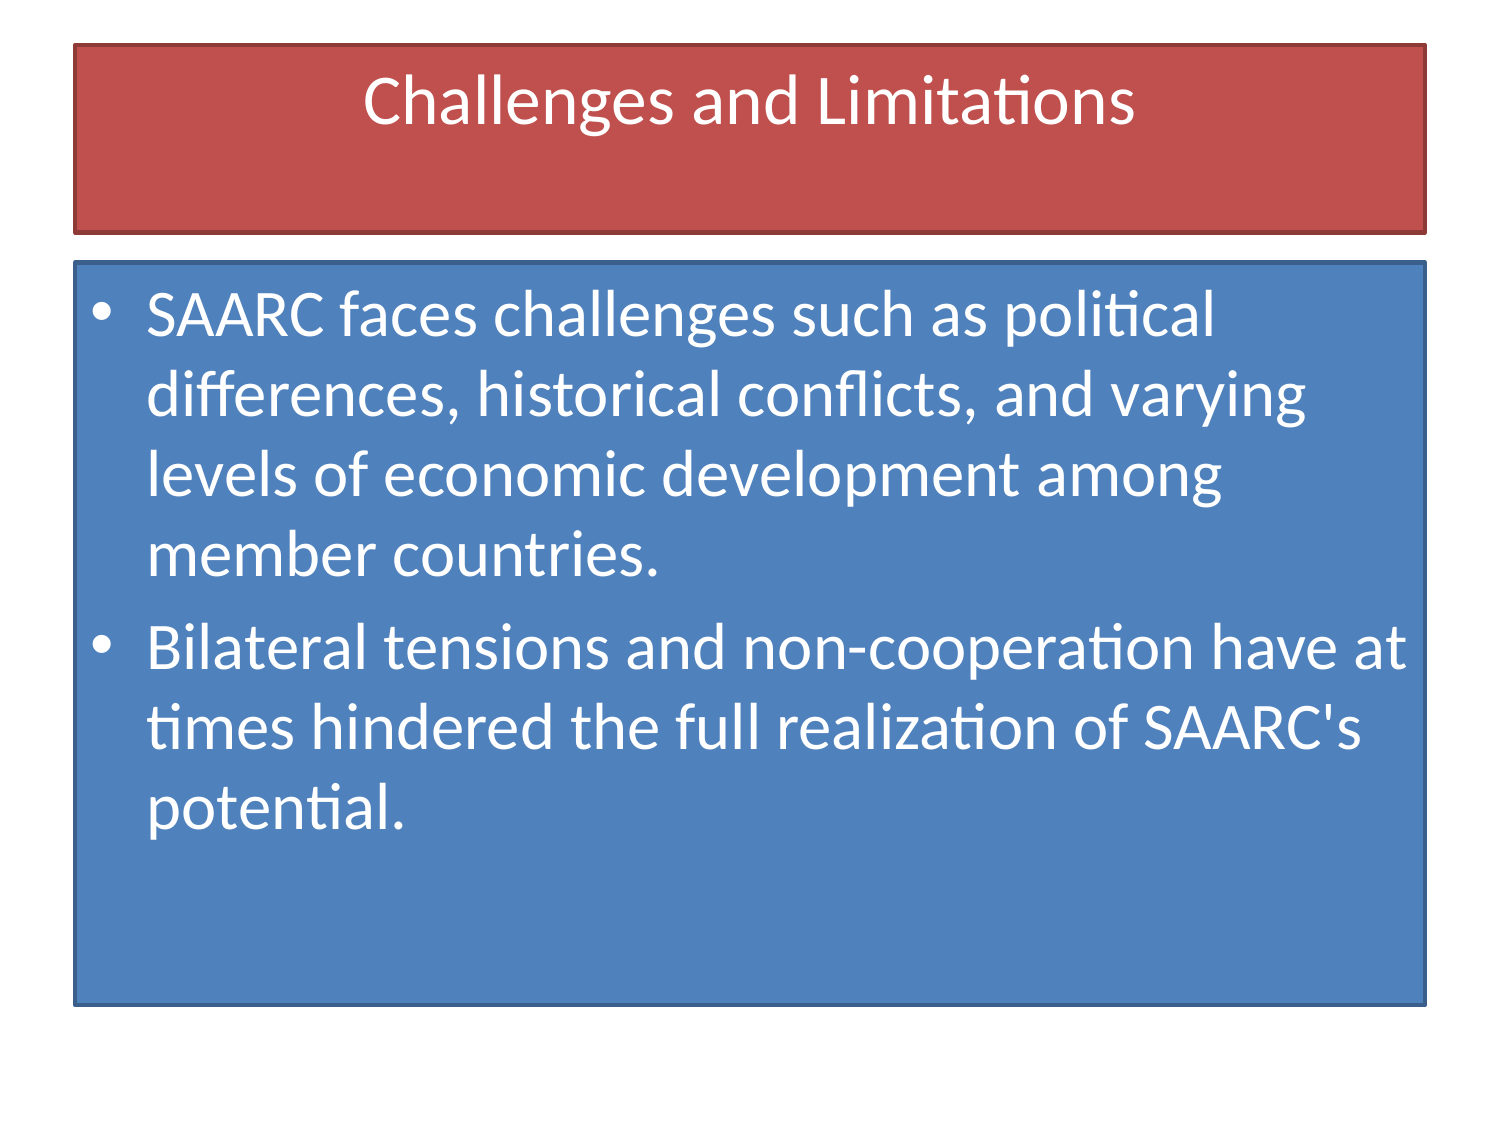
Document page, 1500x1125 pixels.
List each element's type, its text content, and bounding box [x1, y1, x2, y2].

list SAARC faces challenges such as political differences, historical conflicts, and varying levels of economic development among member countries. Bilateral tensions and non-cooperation have at times hindered the full realization of SAARC's potential. [73, 260, 1427, 1007]
title Challenges and Limitations [73, 43, 1427, 235]
